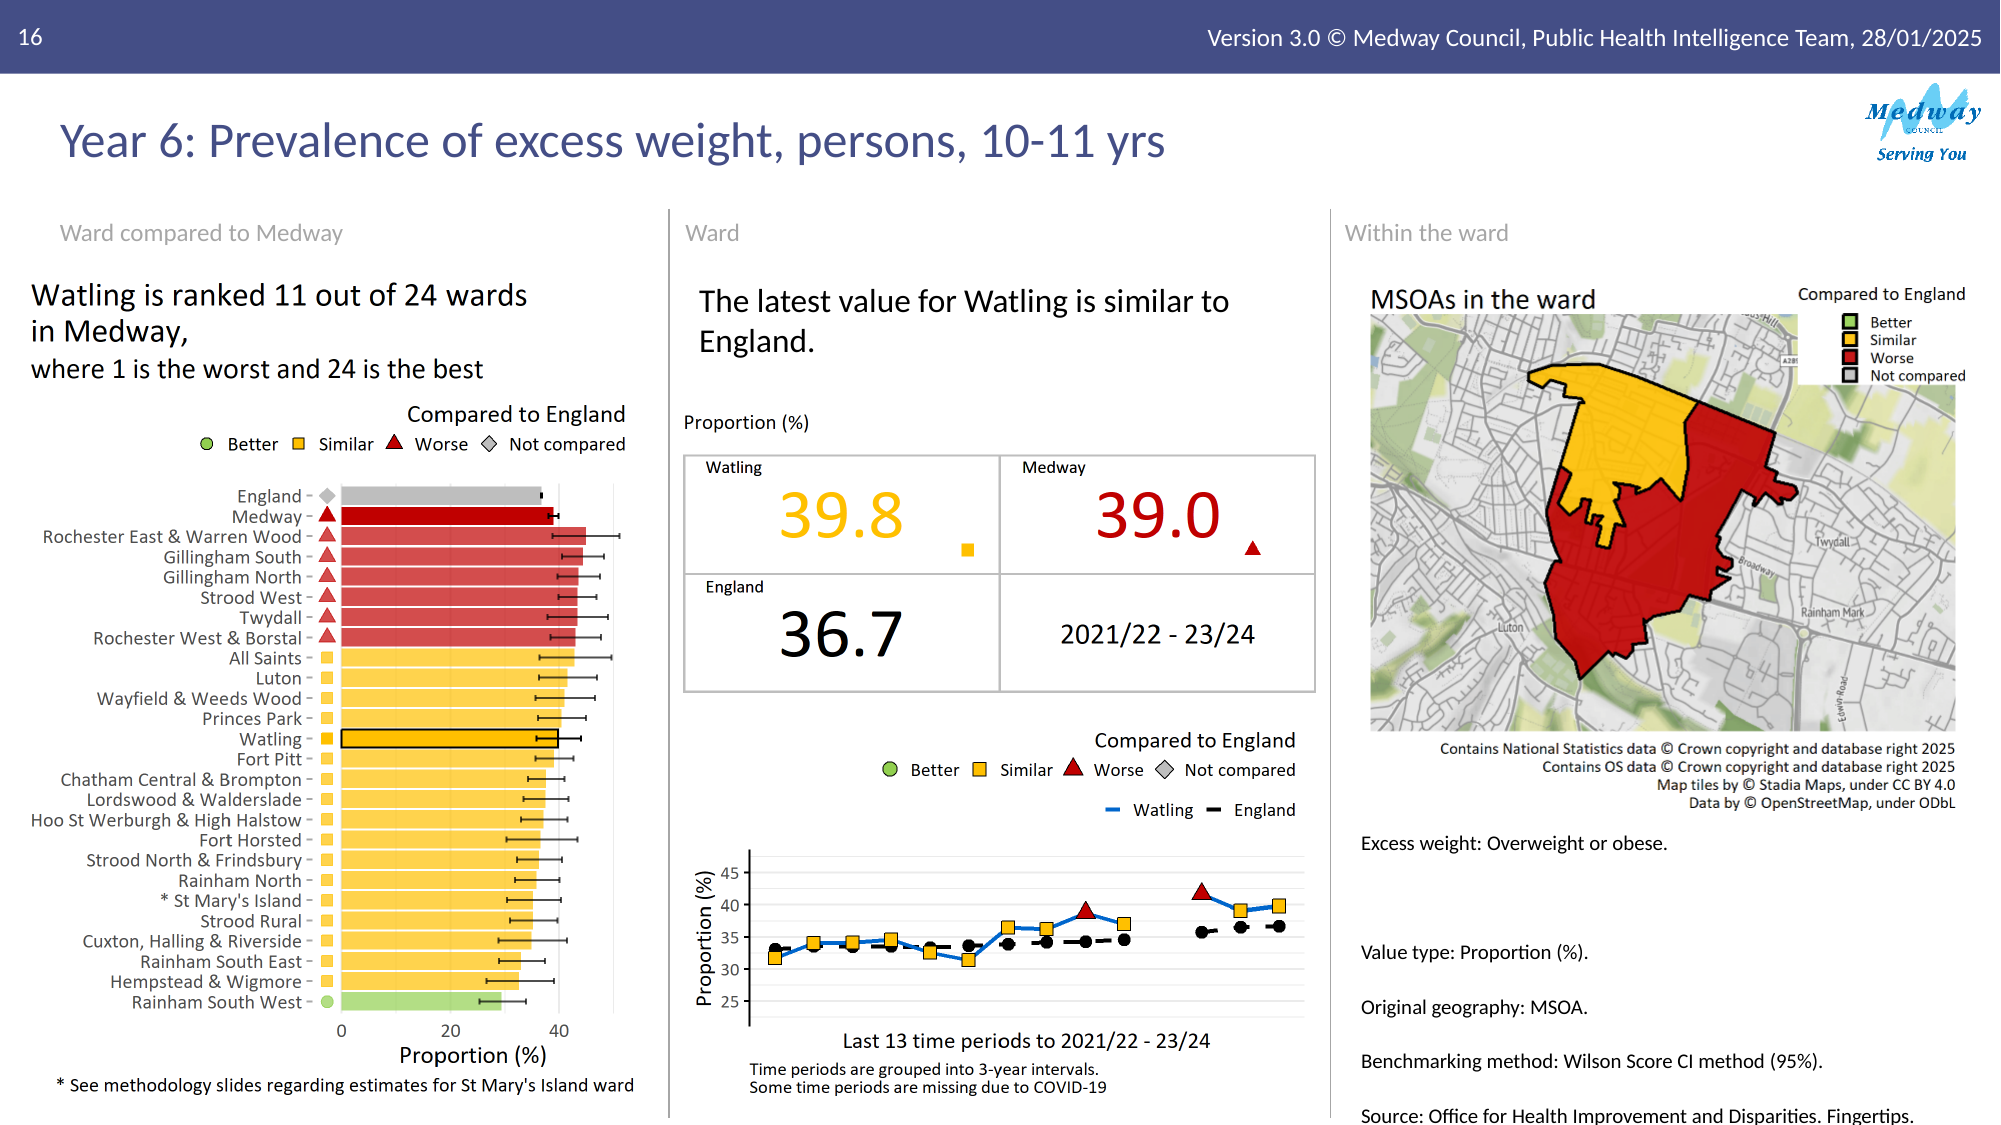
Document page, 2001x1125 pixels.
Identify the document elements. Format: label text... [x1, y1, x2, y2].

slide_number 16 [2, 5, 239, 66]
list Version 3.0 © Medway Council, Public Health Intelligence Team, 28/01/2025 [881, 2, 2000, 72]
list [19, 271, 646, 1107]
list Excess weight: Overweight or obese. Value type: Proportion (%). Original geography: MSOA. Benchmarking method: Wilson Score CI method (95%). Source: Office for Health Improvement and Disparities. Fingertips. Indicator ID: 93108. Copyright: NHS Digital.. Notes: Due to the impact of COVID-19 on the NCMP data collection, data was not published for the 2018/19-20/21 time period. [1346, 822, 1981, 1106]
list The latest value for Watling is similar to England. [684, 272, 1316, 386]
picture [1866, 83, 1981, 162]
title Year 6: Prevalence of excess weight, persons, 10-11 yrs [45, 83, 1866, 191]
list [1345, 278, 1981, 811]
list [683, 403, 1316, 693]
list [683, 710, 1316, 1107]
